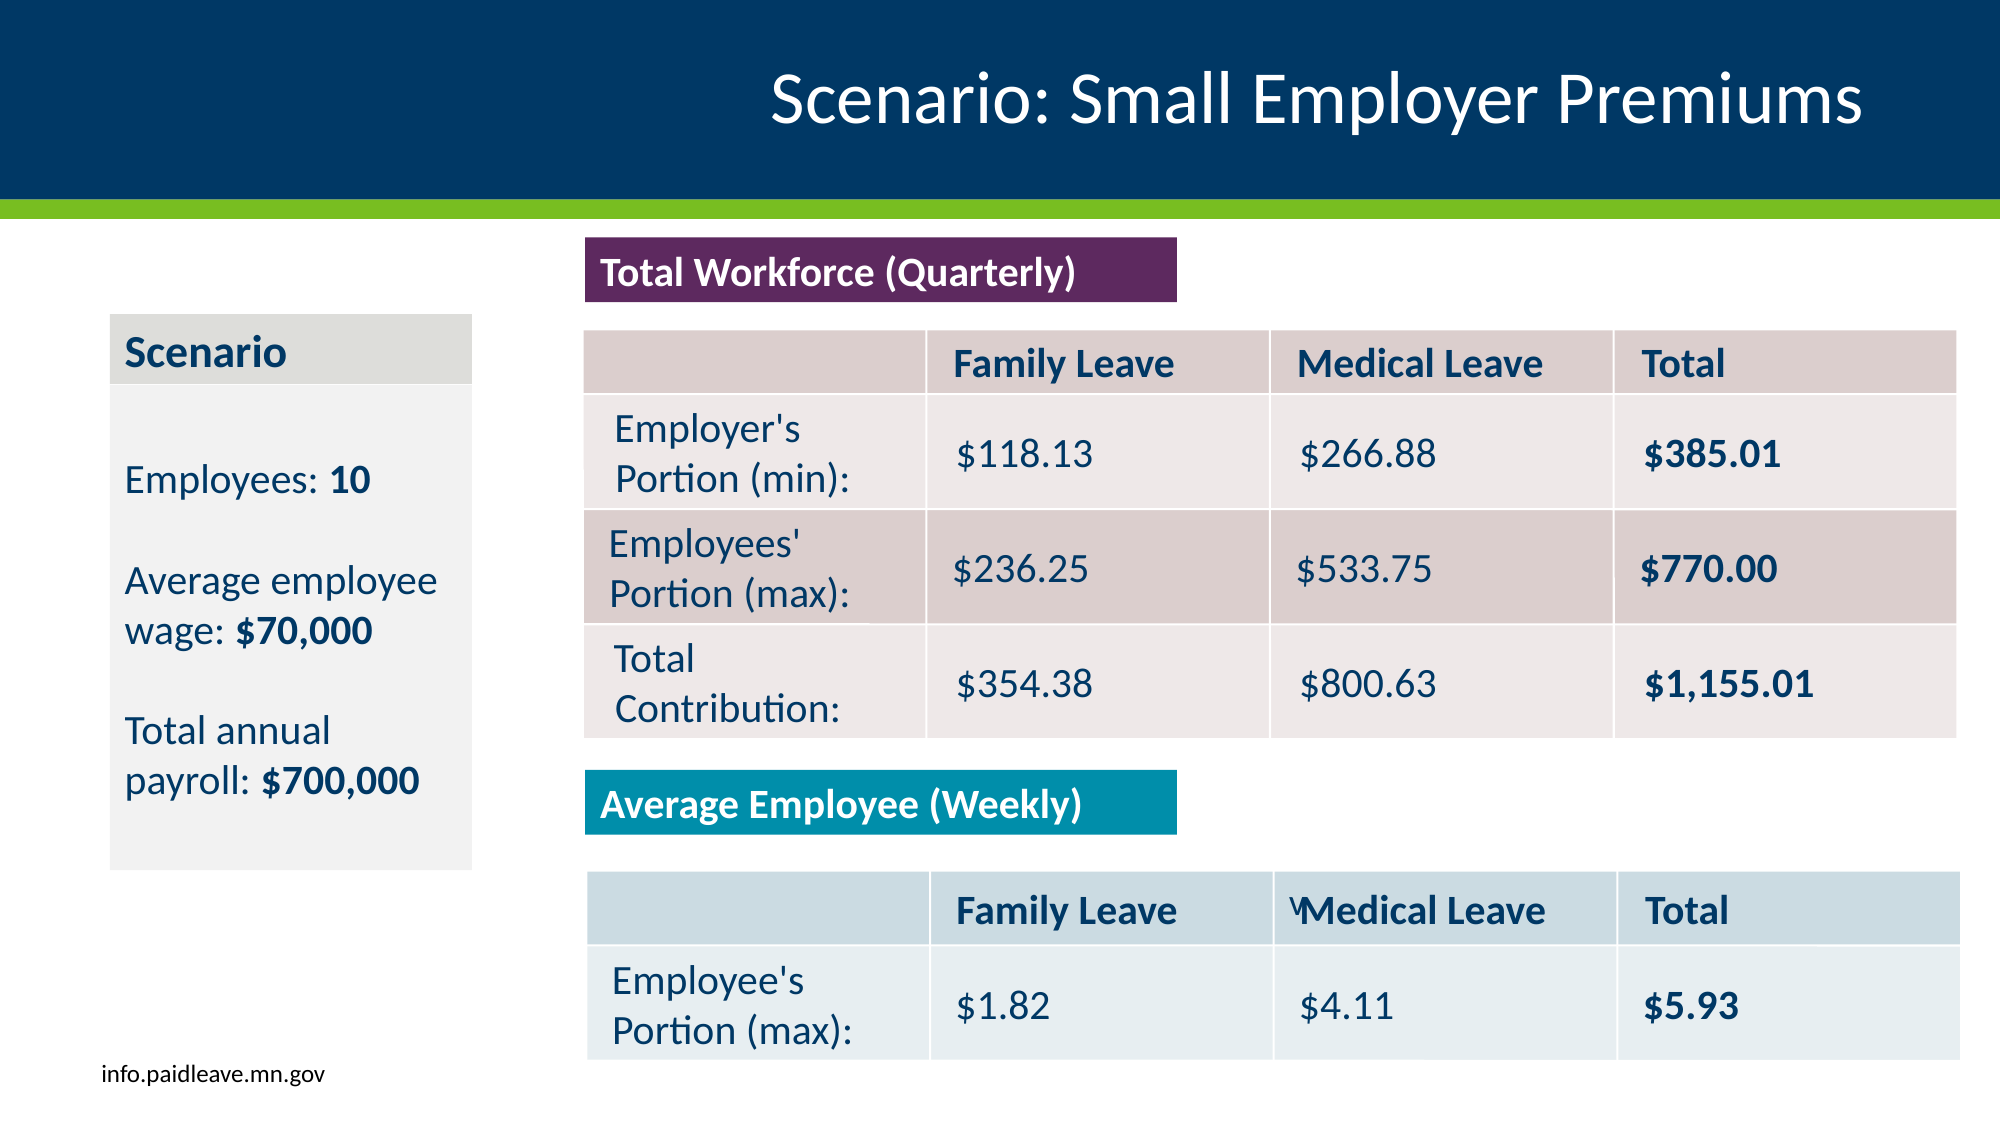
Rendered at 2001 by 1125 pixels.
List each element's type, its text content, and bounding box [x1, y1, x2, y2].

text_box [585, 869, 1964, 1079]
text_box Medical Leave [1296, 336, 1544, 387]
text_box Total [1641, 336, 1727, 387]
text_box [1274, 946, 1617, 1060]
text_box [931, 871, 1273, 945]
text_box Family Leave [953, 336, 1176, 387]
text_box Portion (max): [609, 566, 852, 617]
text_box Employees' [608, 516, 812, 567]
text_box Average Employee (Weekly) [585, 769, 1177, 835]
text_box $1.82 [955, 977, 1052, 1028]
text_box $5.93 [1642, 977, 1740, 1028]
text_box $266.88 [1299, 425, 1438, 476]
text_box $770.00 [1639, 541, 1779, 592]
text_box [1614, 510, 1957, 624]
title Scenario: Small Employer Premiums [0, 0, 2000, 200]
text_box Total [613, 630, 705, 681]
text_box Medical Leave [1299, 882, 1547, 933]
text_box $385.01 [1643, 425, 1783, 476]
text_box [583, 625, 926, 739]
text_box [931, 946, 1273, 1060]
text_box Family Leave [956, 882, 1178, 933]
text_box Portion (max): [612, 1002, 854, 1053]
text_box $236.25 [951, 541, 1091, 592]
text_box Total Workforce (Quarterly) [585, 237, 1177, 303]
text_box [1614, 330, 1957, 394]
text_box [927, 625, 1269, 739]
text_box [583, 510, 926, 624]
text_box $533.75 [1295, 541, 1434, 592]
text_box $354.38 [955, 655, 1094, 706]
text_box [1270, 330, 1613, 394]
text_box Employees: 10 Average employee wage: $70,000 Total annual payroll: $700,000 [109, 384, 472, 871]
text_box [927, 330, 1269, 394]
text_box [583, 395, 926, 509]
text_box $4.11 [1299, 977, 1395, 1028]
text_box Portion (min): [615, 450, 852, 501]
text_box Total [1645, 882, 1730, 933]
text_box [1618, 946, 1961, 1060]
text_box [587, 871, 930, 945]
text_box [583, 330, 926, 394]
text_box [581, 324, 1960, 757]
text_box $118.13 [955, 425, 1094, 476]
text_box [927, 395, 1269, 509]
text_box $1,155.01 [1643, 655, 1815, 706]
text_box [1614, 625, 1957, 739]
text_box [1614, 395, 1957, 509]
text_box [587, 946, 930, 1060]
text_box [50, 232, 1964, 1042]
text_box Scenario [109, 314, 472, 384]
text_box Employer's [614, 400, 811, 451]
text_box Employee's [611, 952, 815, 1003]
text_box Contribution: [615, 680, 842, 731]
footer info.paidleave.mn.gov [0, 1042, 672, 1103]
text_box v [1274, 871, 1617, 945]
text_box [1270, 625, 1613, 739]
text_box [927, 510, 1269, 624]
text_box [1618, 871, 1961, 945]
text_box $800.63 [1299, 655, 1438, 706]
text_box [1270, 510, 1613, 624]
text_box [1270, 395, 1613, 509]
